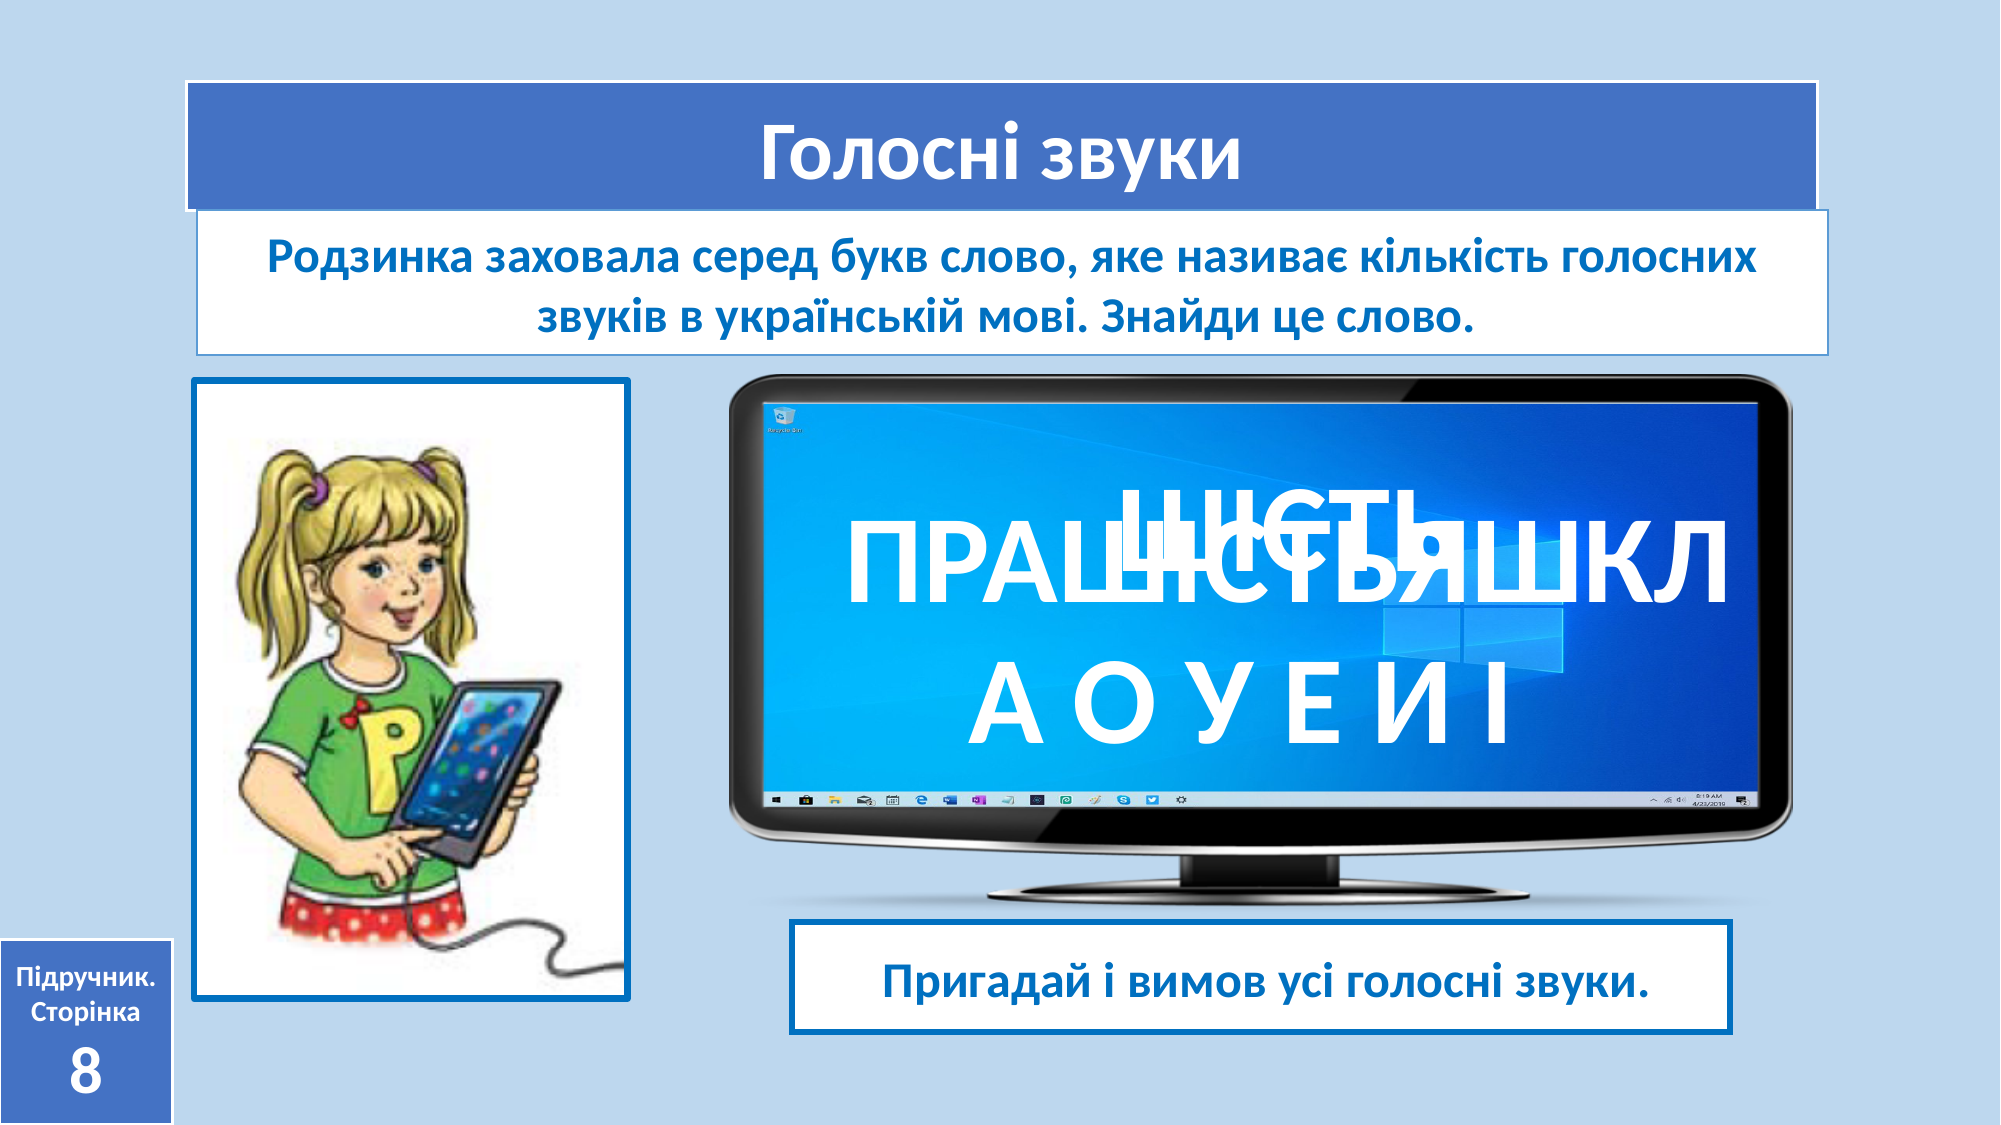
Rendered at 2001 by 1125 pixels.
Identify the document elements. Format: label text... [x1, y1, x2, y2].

text_box Пригадай і вимов усі голосні звуки. [791, 921, 1731, 1033]
text_box Голосні звуки [185, 80, 1819, 212]
picture [729, 374, 1793, 914]
text_box Родзинка заховала серед букв слово, яке називає кількість голосних звуків в українській мові. Знайди це слово. [196, 209, 1829, 356]
text_box Підручник. Сторінка 8 [0, 938, 174, 1125]
picture [197, 383, 625, 996]
